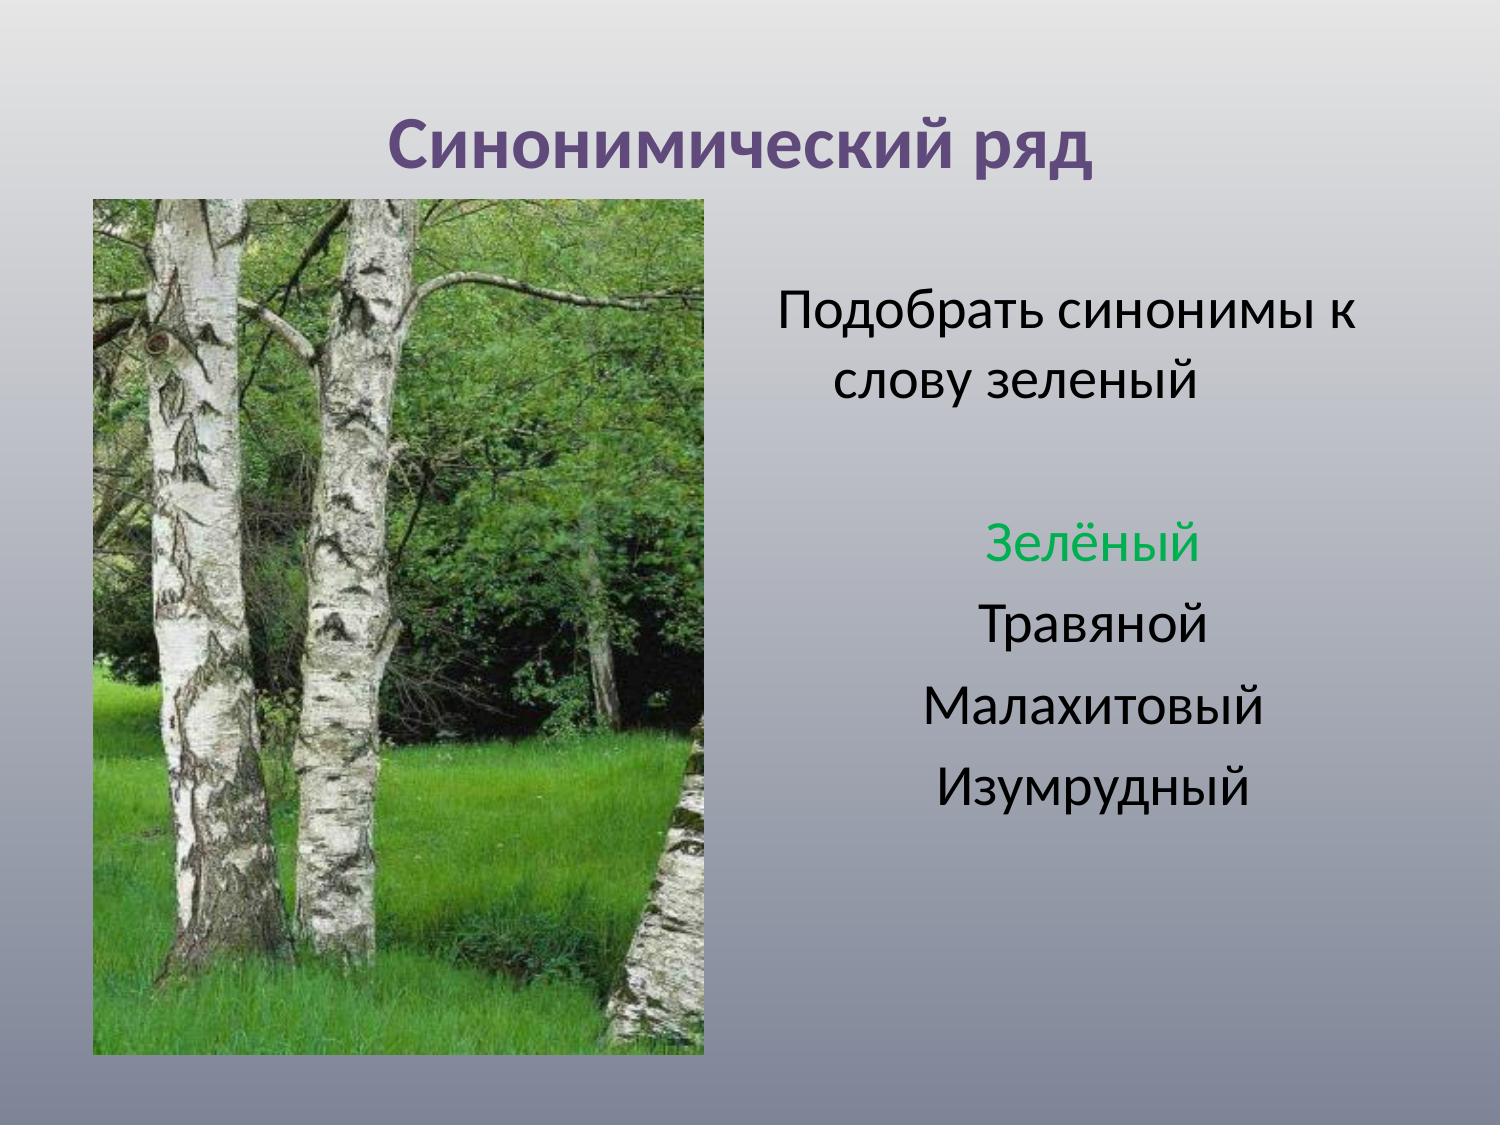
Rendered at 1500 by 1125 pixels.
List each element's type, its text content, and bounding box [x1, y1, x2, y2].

title Синонимический ряд [75, 45, 1425, 233]
list Подобрать синонимы к слову зеленый Зелёный Травяной Малахитовый Изумрудный [762, 262, 1425, 1005]
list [93, 198, 704, 1055]
